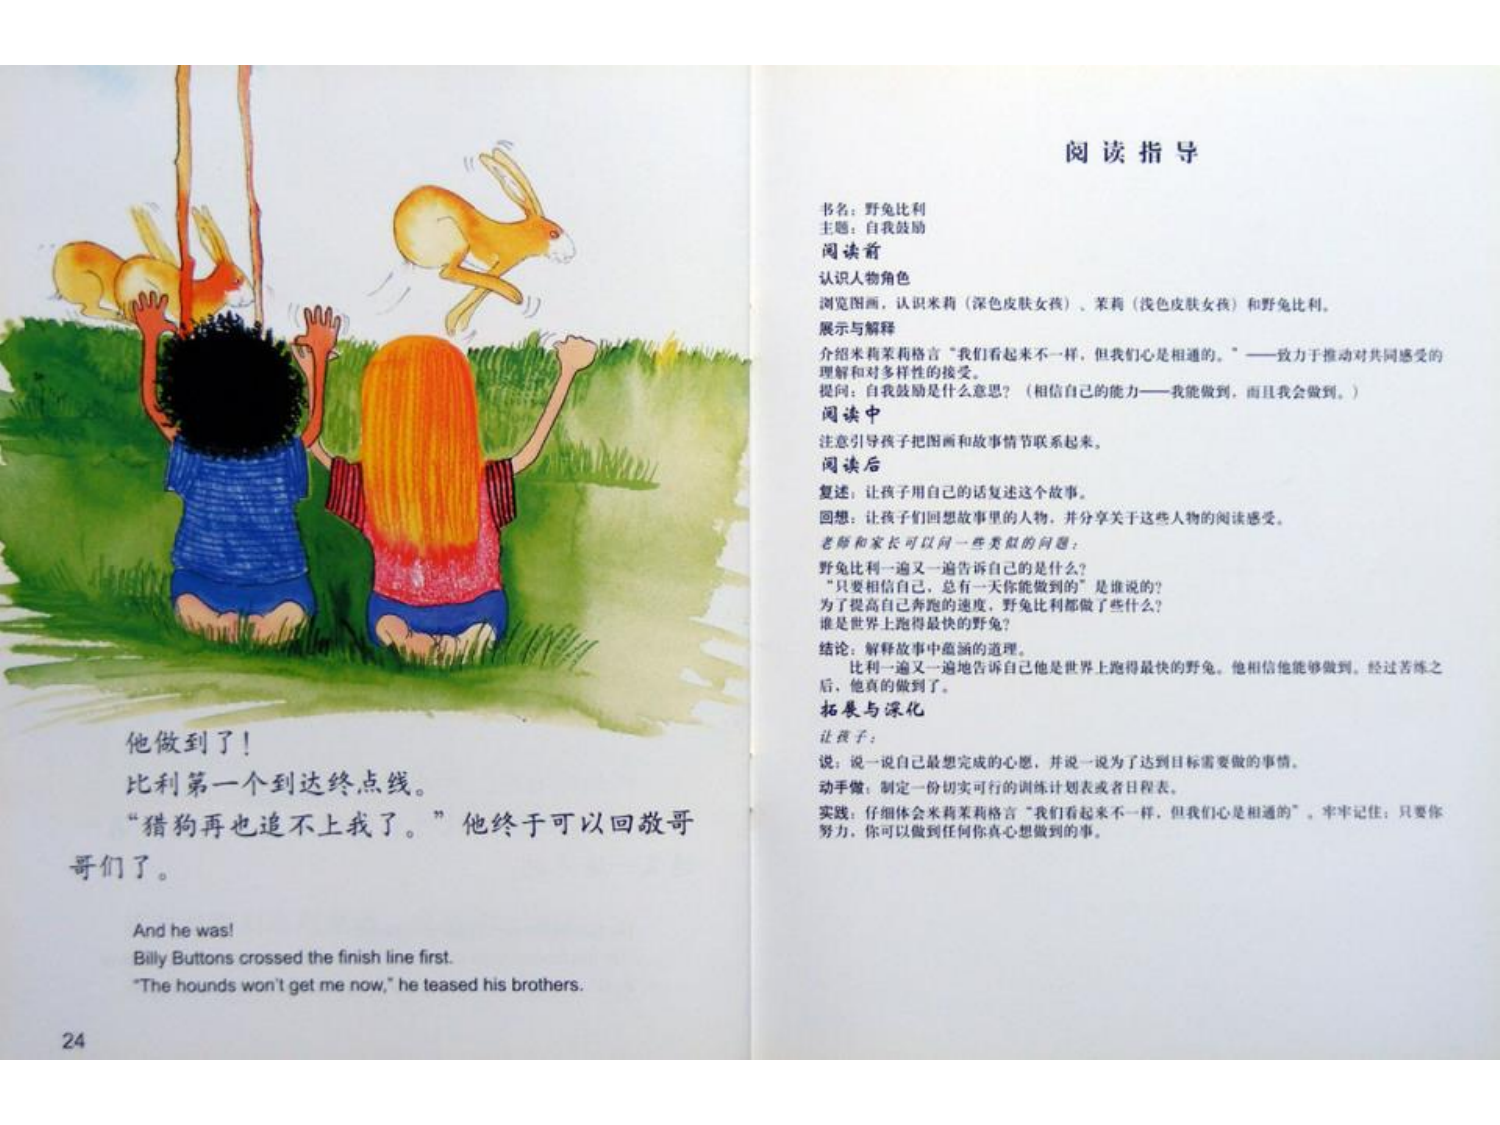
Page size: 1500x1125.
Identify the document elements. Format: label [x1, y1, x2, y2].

picture [0, 65, 1500, 1060]
